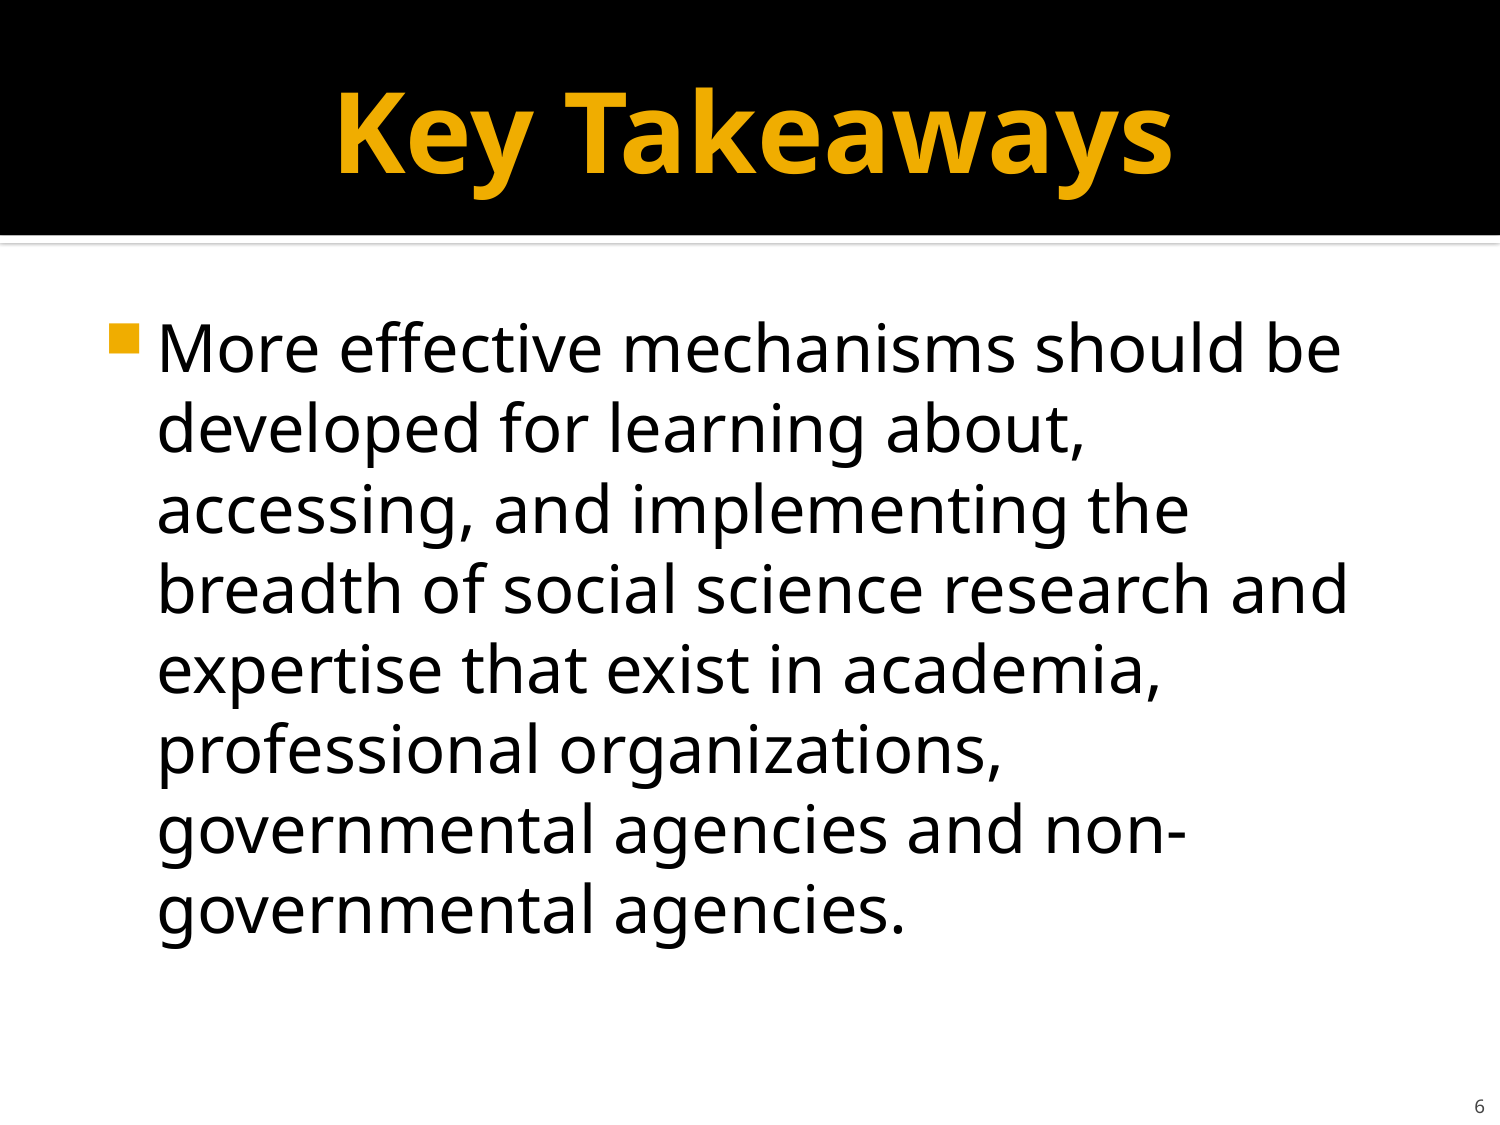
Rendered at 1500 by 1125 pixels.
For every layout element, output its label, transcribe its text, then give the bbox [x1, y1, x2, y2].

slide_number 6 [1379, 1075, 1500, 1121]
list More effective mechanisms should be developed for learning about, accessing, and implementing the breadth of social science research and expertise that exist in academia, professional organizations, governmental agencies and non-governmental agencies. [75, 291, 1425, 1050]
title Key Takeaways [75, 25, 1425, 231]
